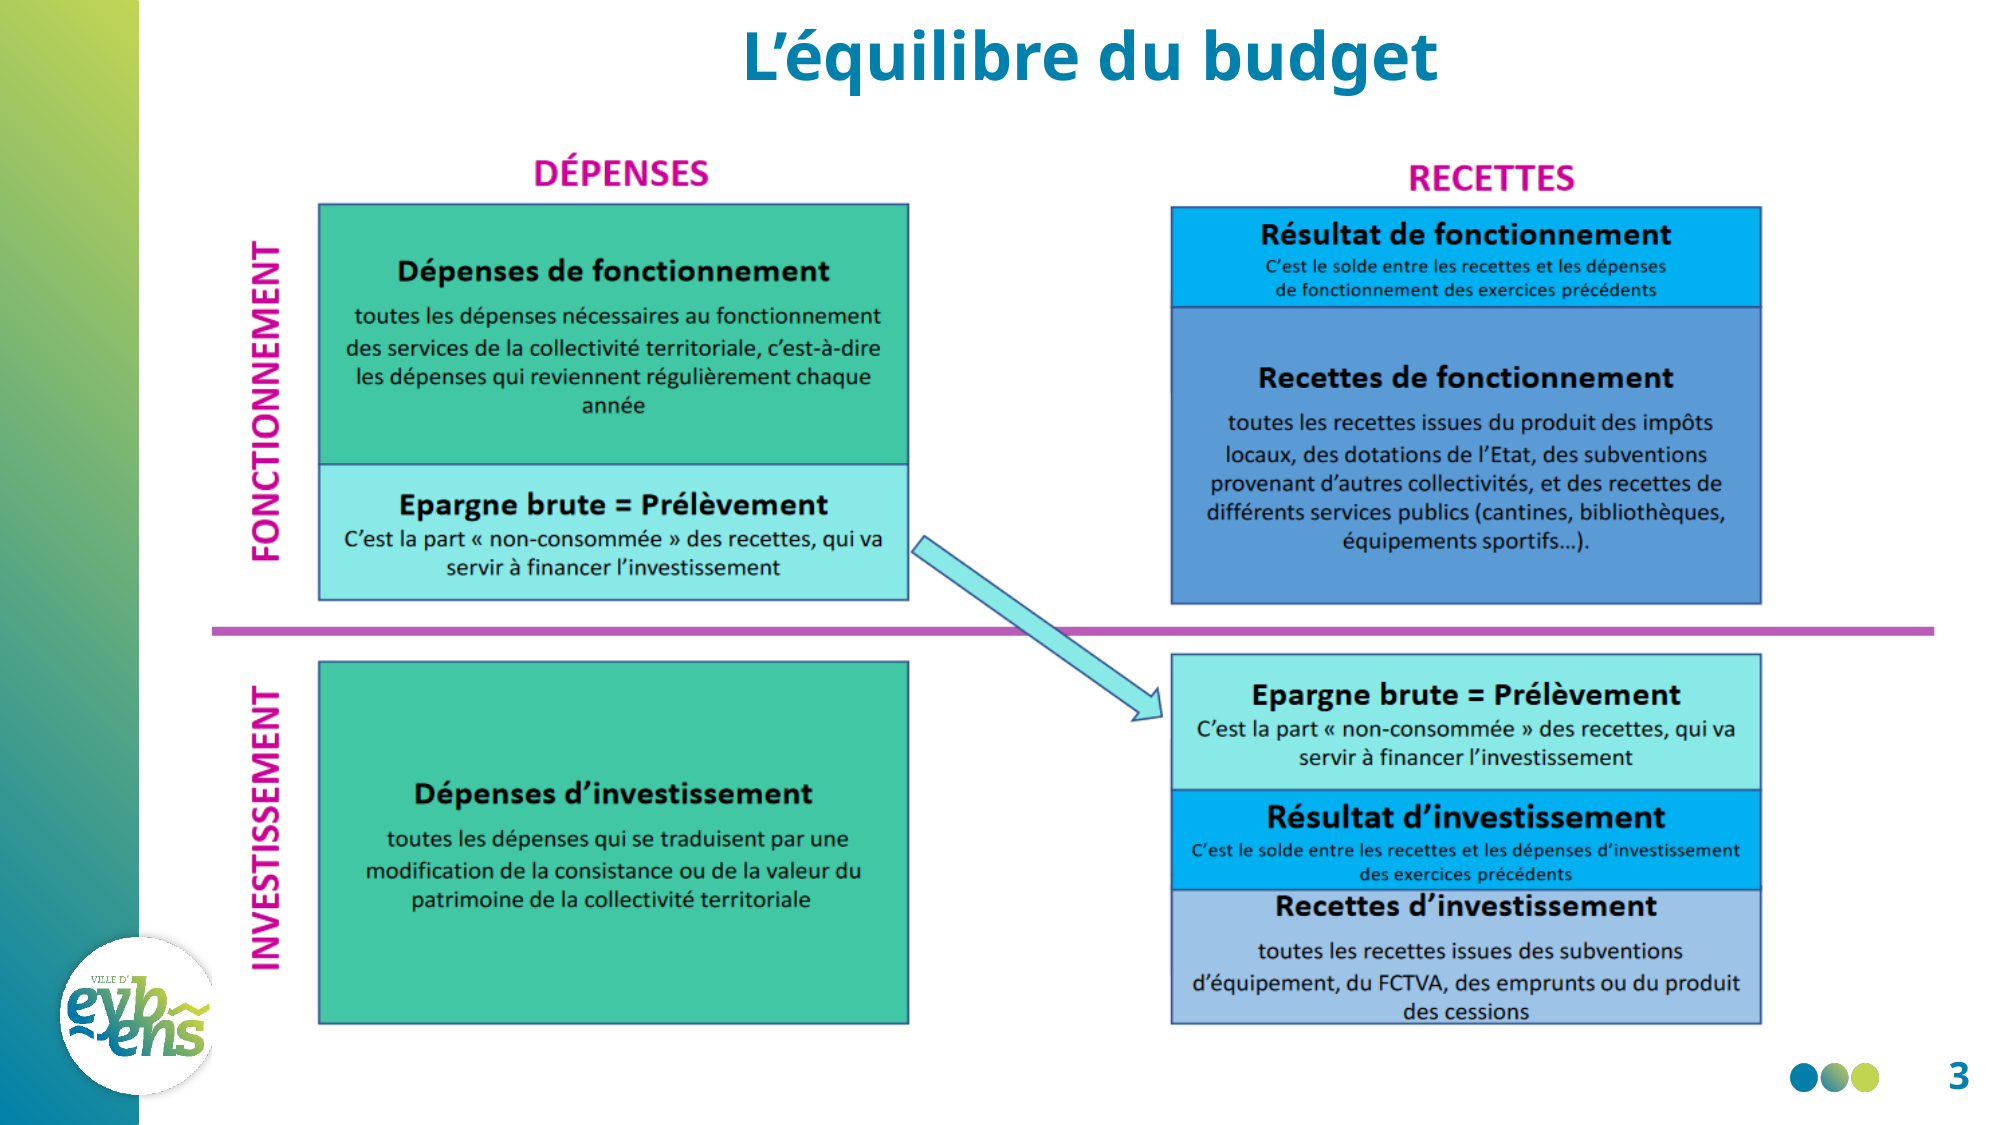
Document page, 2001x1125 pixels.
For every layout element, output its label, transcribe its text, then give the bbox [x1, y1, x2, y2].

picture [1790, 1084, 1798, 1092]
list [212, 122, 1949, 1063]
picture [1810, 1063, 1879, 1092]
title L’équilibre du budget [182, 15, 2000, 103]
picture [1790, 1063, 1798, 1072]
picture [41, 918, 236, 1113]
